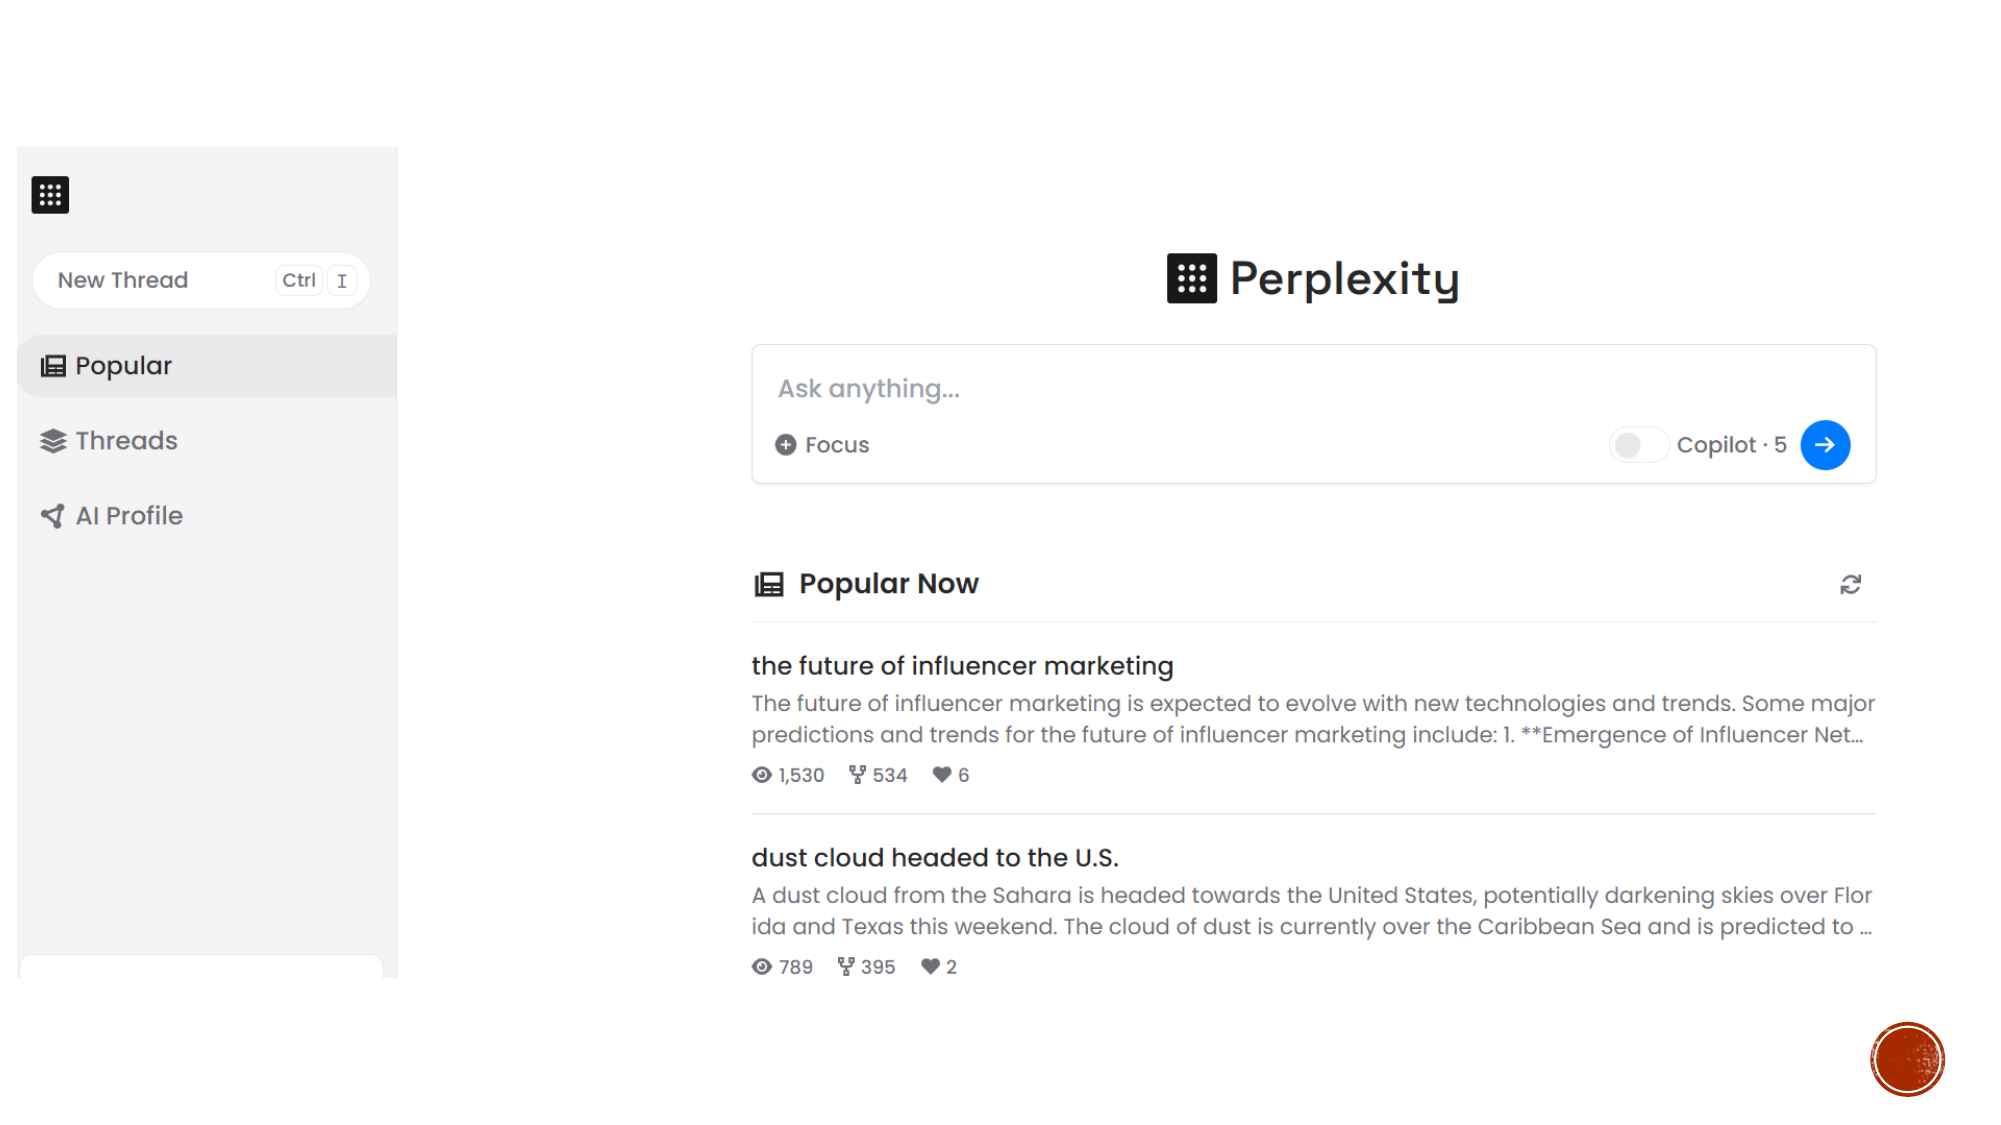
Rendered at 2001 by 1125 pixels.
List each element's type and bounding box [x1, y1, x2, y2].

picture [17, 147, 1982, 976]
